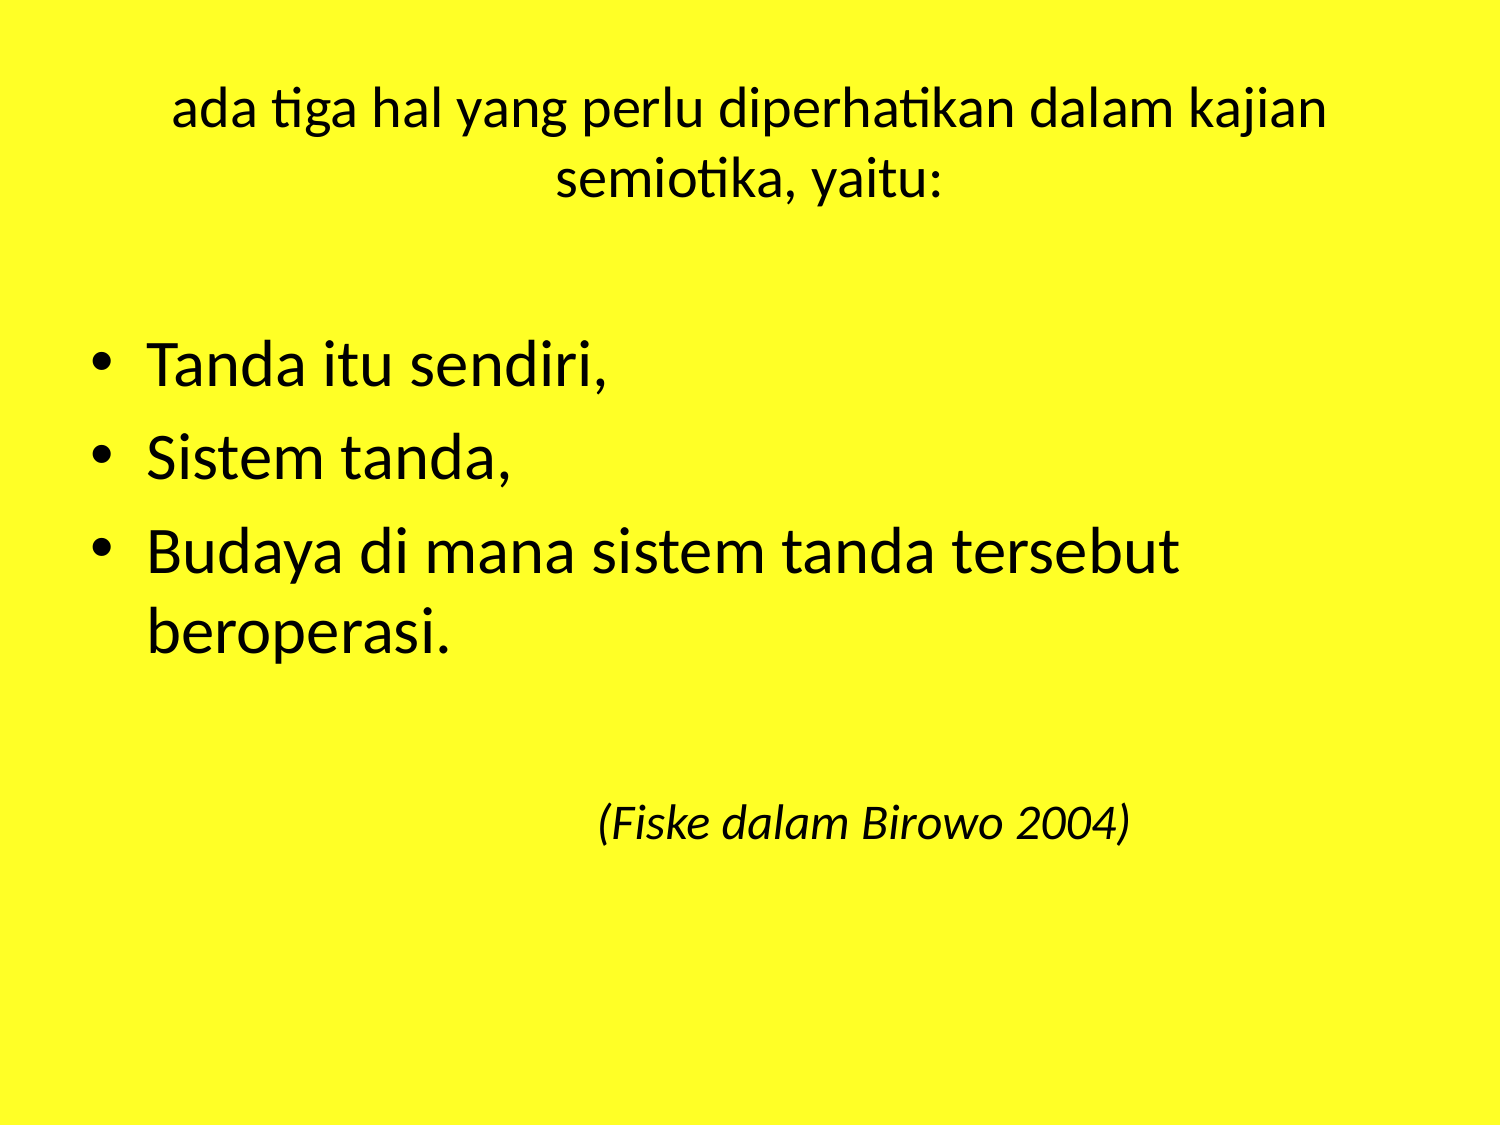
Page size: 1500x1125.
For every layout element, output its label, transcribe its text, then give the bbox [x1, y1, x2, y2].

title ada tiga hal yang perlu diperhatikan dalam kajian semiotika, yaitu: [75, 45, 1425, 233]
list Tanda itu sendiri, Sistem tanda, Budaya di mana sistem tanda tersebut beroperasi. (Fiske dalam Birowo 2004) [75, 312, 1425, 1005]
